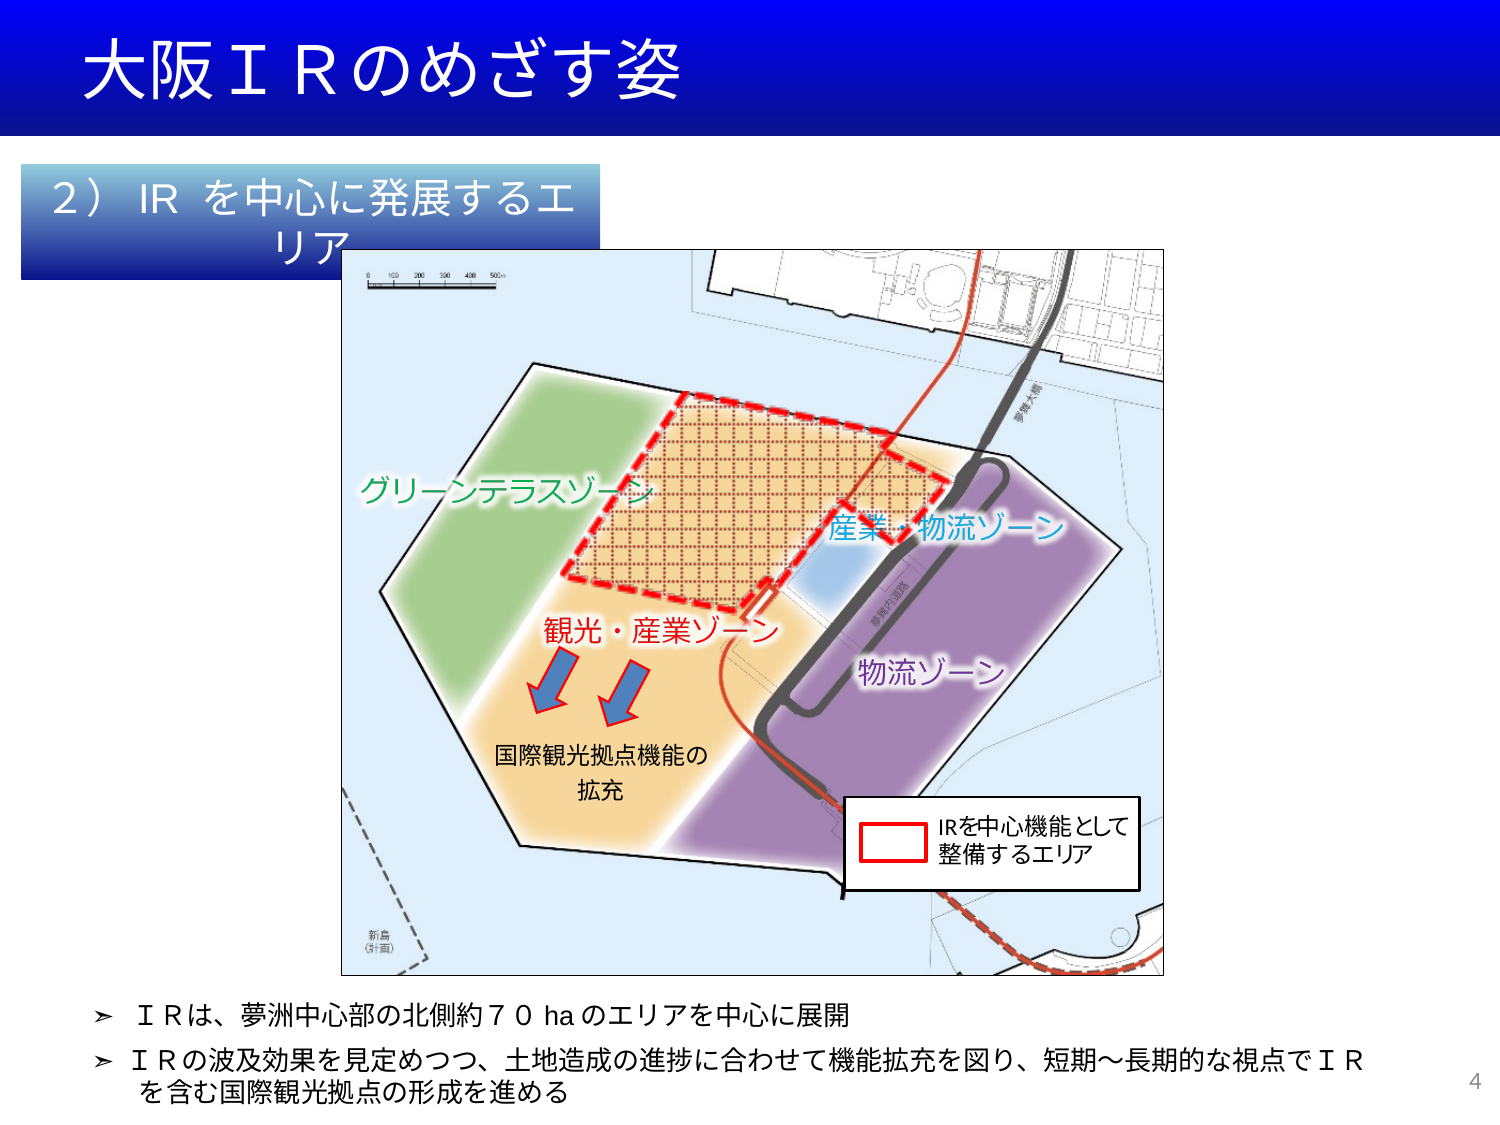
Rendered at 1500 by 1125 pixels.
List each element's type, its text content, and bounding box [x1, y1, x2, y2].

picture [292, 244, 1167, 977]
text_box 4 [1146, 1049, 1497, 1110]
text_box ２）IR を中心に発展するエリア [21, 164, 601, 280]
text_box 大阪ＩＲのめざす姿 [0, 0, 1500, 136]
text_box ➣ ＩＲは、夢洲中心部の北側約７０haのエリアを中心に展開 ➣ ＩＲの波及効果を見定めつつ、土地造成の進捗に合わせて機能拡充を図り、短期～長期的な視点でＩＲを含む国際観光拠点の形成を進める [76, 990, 1383, 1121]
